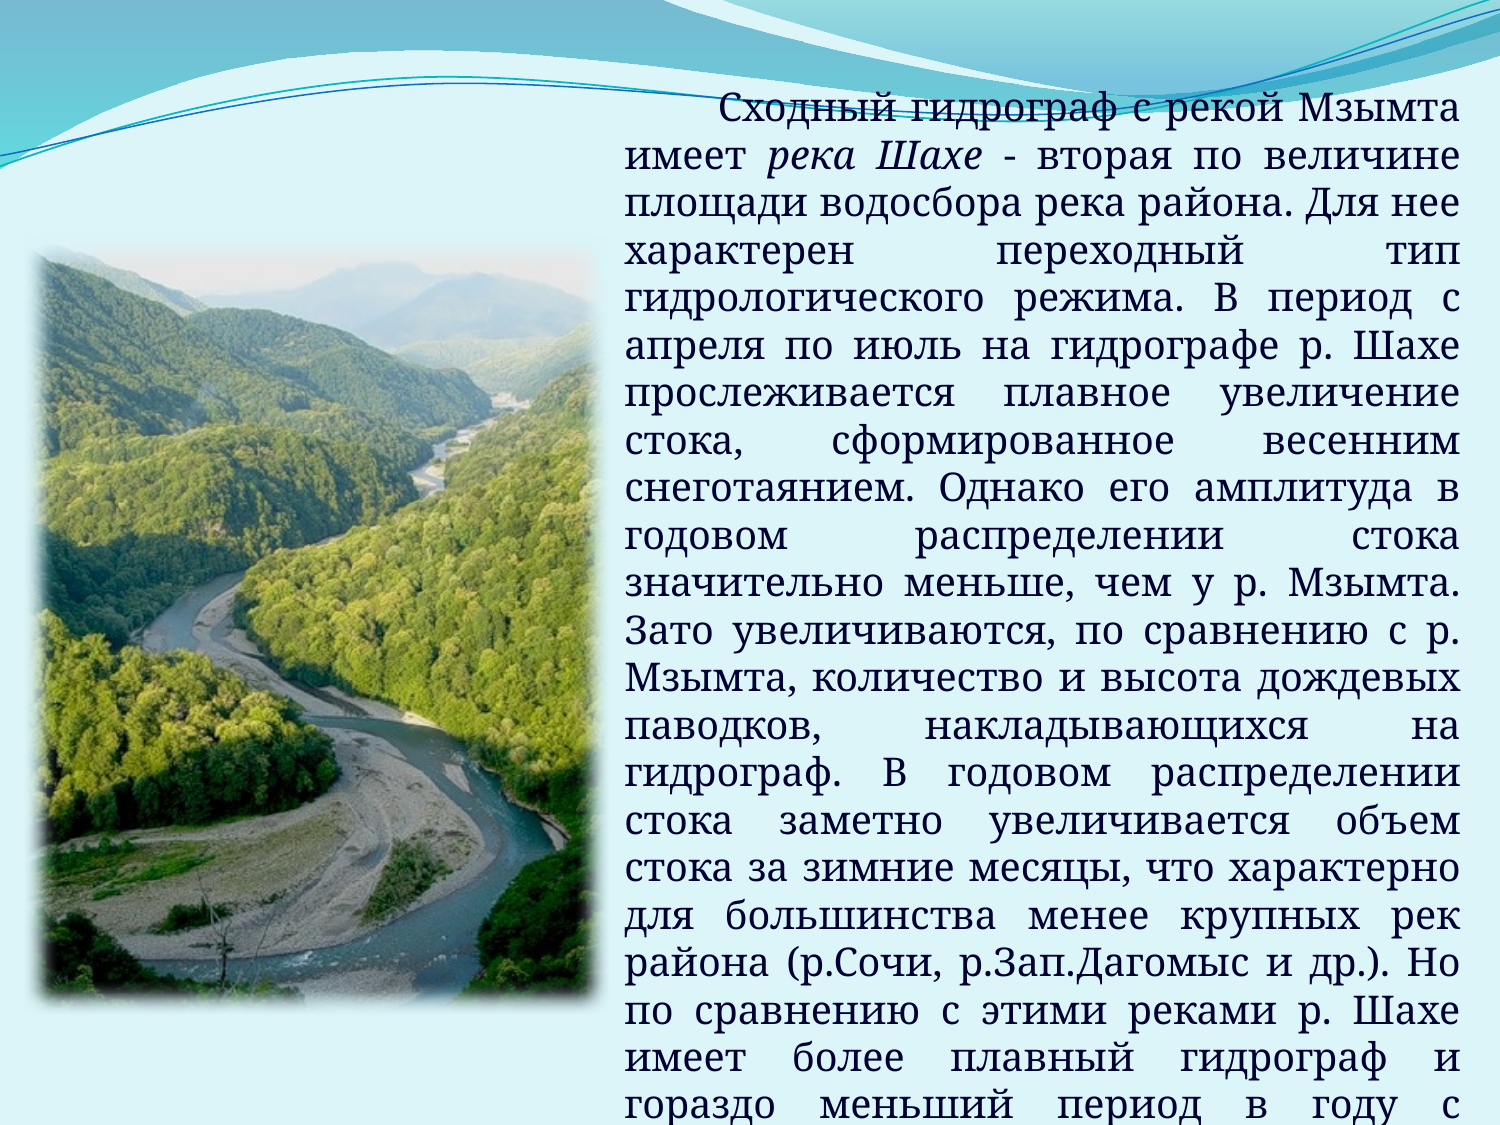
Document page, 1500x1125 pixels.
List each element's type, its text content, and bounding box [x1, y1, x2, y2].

text_box Сходный гидрограф с рекой Мзымта имеет река Шахе - вторая по величине площади водосбора река района. Для нее характерен переходный тип гидрологического режима. В период с апреля по июль на гидрографе р. Шахе прослеживается плавное увеличение стока, сформированное весенним снеготаянием. Однако его амплитуда в годовом распределении стока значительно меньше, чем у р. Мзымта. Зато увеличиваются, по сравнению с р. Мзымта, количество и высота дождевых паводков, накладывающихся на гидрограф. В годовом распределении стока заметно увеличивается объем стока за зимние месяцы, что характерно для большинства менее крупных рек района (р.Сочи, р.Зап.Дагомыс и др.). Но по сравнению с этими реками р. Шахе имеет более плавный гидрограф и гораздо меньший период в году с меженными расходами воды. [609, 74, 1477, 1125]
picture [23, 234, 610, 1016]
